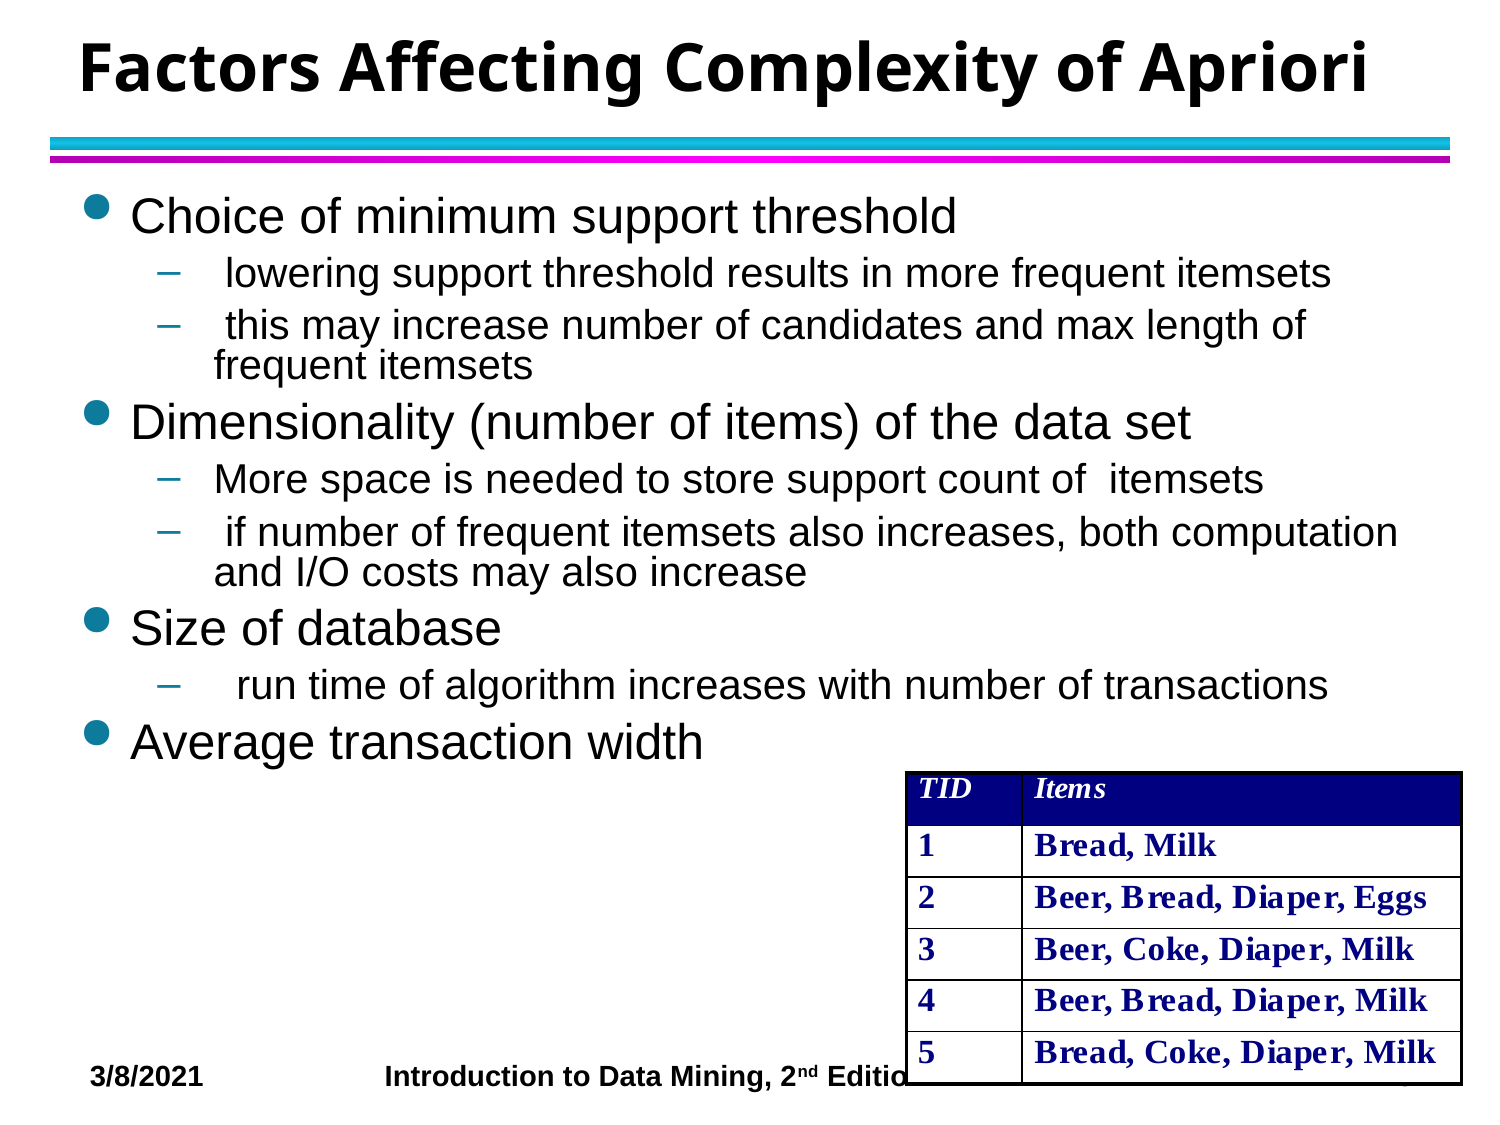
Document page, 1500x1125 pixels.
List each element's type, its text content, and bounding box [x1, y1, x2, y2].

list Choice of minimum support threshold lowering support threshold results in more frequent itemsets this may increase number of candidates and max length of frequent itemsets Dimensionality (number of items) of the data set More space is needed to store support count of itemsets if number of frequent itemsets also increases, both computation and I/O costs may also increase Size of database run time of algorithm increases with number of transactions Average transaction width [67, 187, 1463, 1038]
title Factors Affecting Complexity of Apriori [62, 24, 1421, 113]
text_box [889, 771, 1476, 1113]
